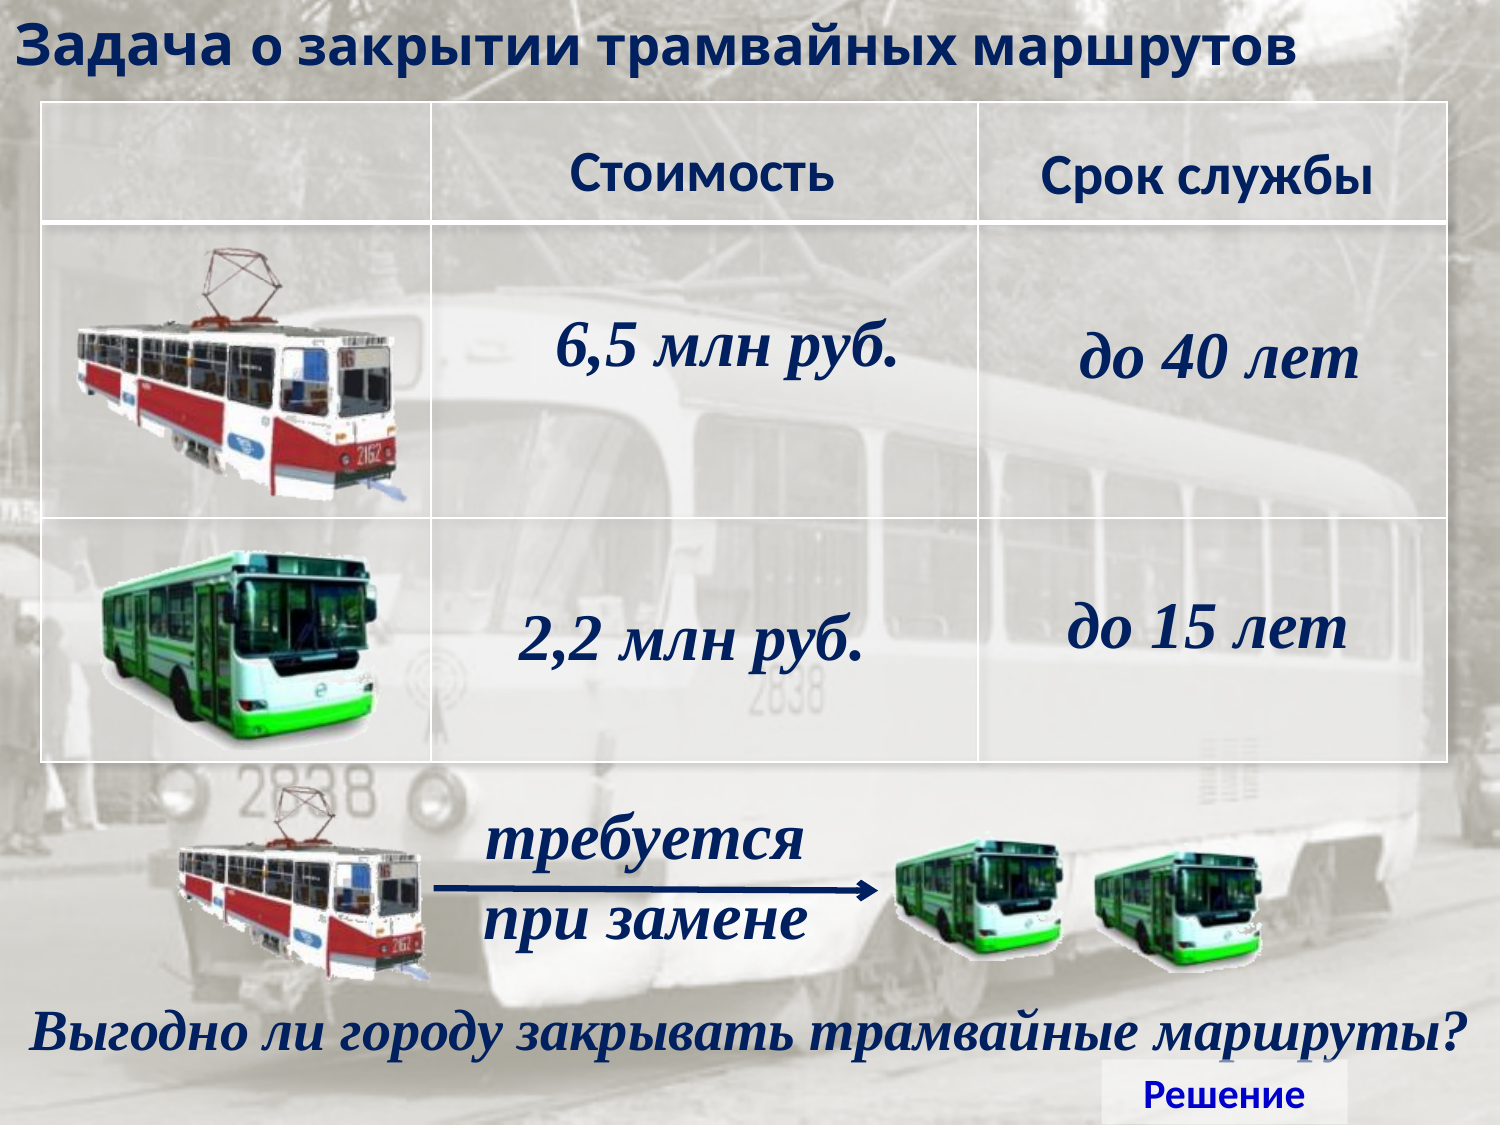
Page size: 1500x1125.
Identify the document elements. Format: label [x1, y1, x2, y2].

text_box [890, 831, 1277, 973]
text_box [433, 887, 879, 891]
picture [0, 0, 1500, 1125]
